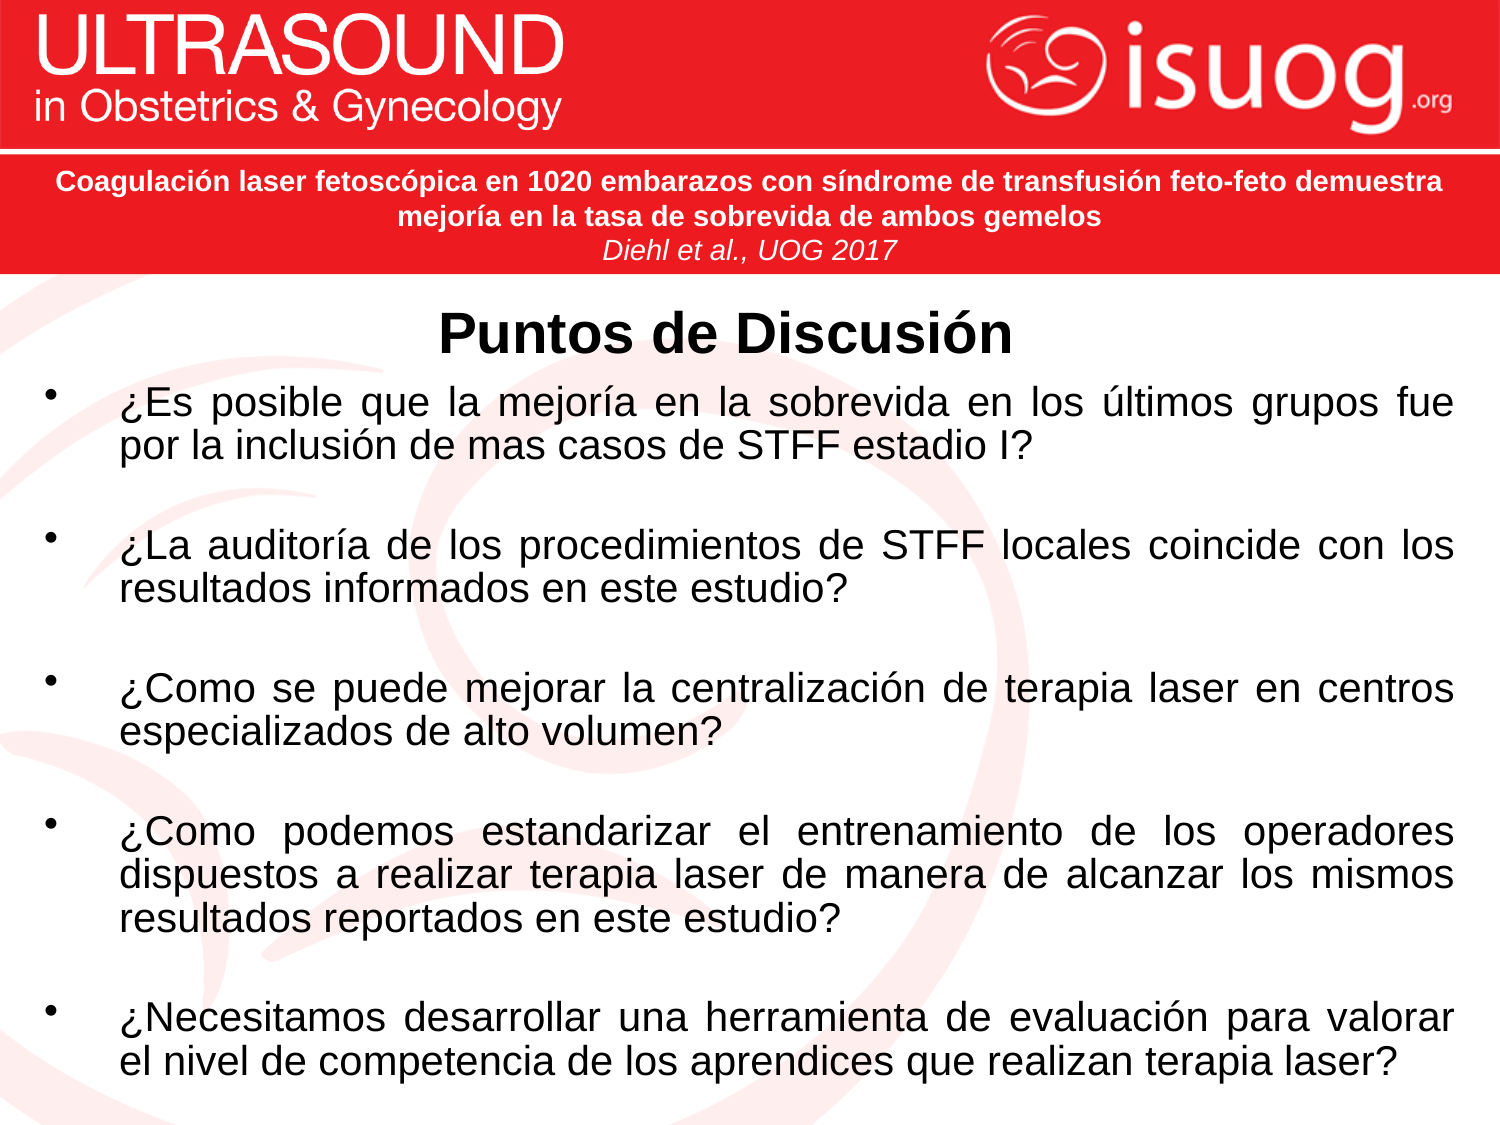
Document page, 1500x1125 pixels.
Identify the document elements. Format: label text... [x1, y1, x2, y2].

text_box Coagulación laser fetoscópica en 1020 embarazos con síndrome de transfusión feto-feto demuestra mejoría en la tasa de sobrevida de ambos gemelos Diehl et al., UOG 2017 [0, 156, 1500, 275]
picture [0, 275, 1500, 1125]
text_box ¿Es posible que la mejoría en la sobrevida en los últimos grupos fue por la inclusión de mas casos de STFF estadio I? ¿La auditoría de los procedimientos de STFF locales coincide con los resultados informados en este estudio? ¿Como se puede mejorar la centralización de terapia laser en centros especializados de alto volumen? ¿Como podemos estandarizar el entrenamiento de los operadores dispuestos a realizar terapia laser de manera de alcanzar los mismos resultados reportados en este estudio? ¿Necesitamos desarrollar una herramienta de evaluación para valorar el nivel de competencia de los aprendices que realizan terapia laser? [29, 373, 1471, 1059]
text_box Puntos de Discusión [367, 287, 1086, 373]
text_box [0, 0, 1500, 150]
picture [0, 150, 1500, 154]
